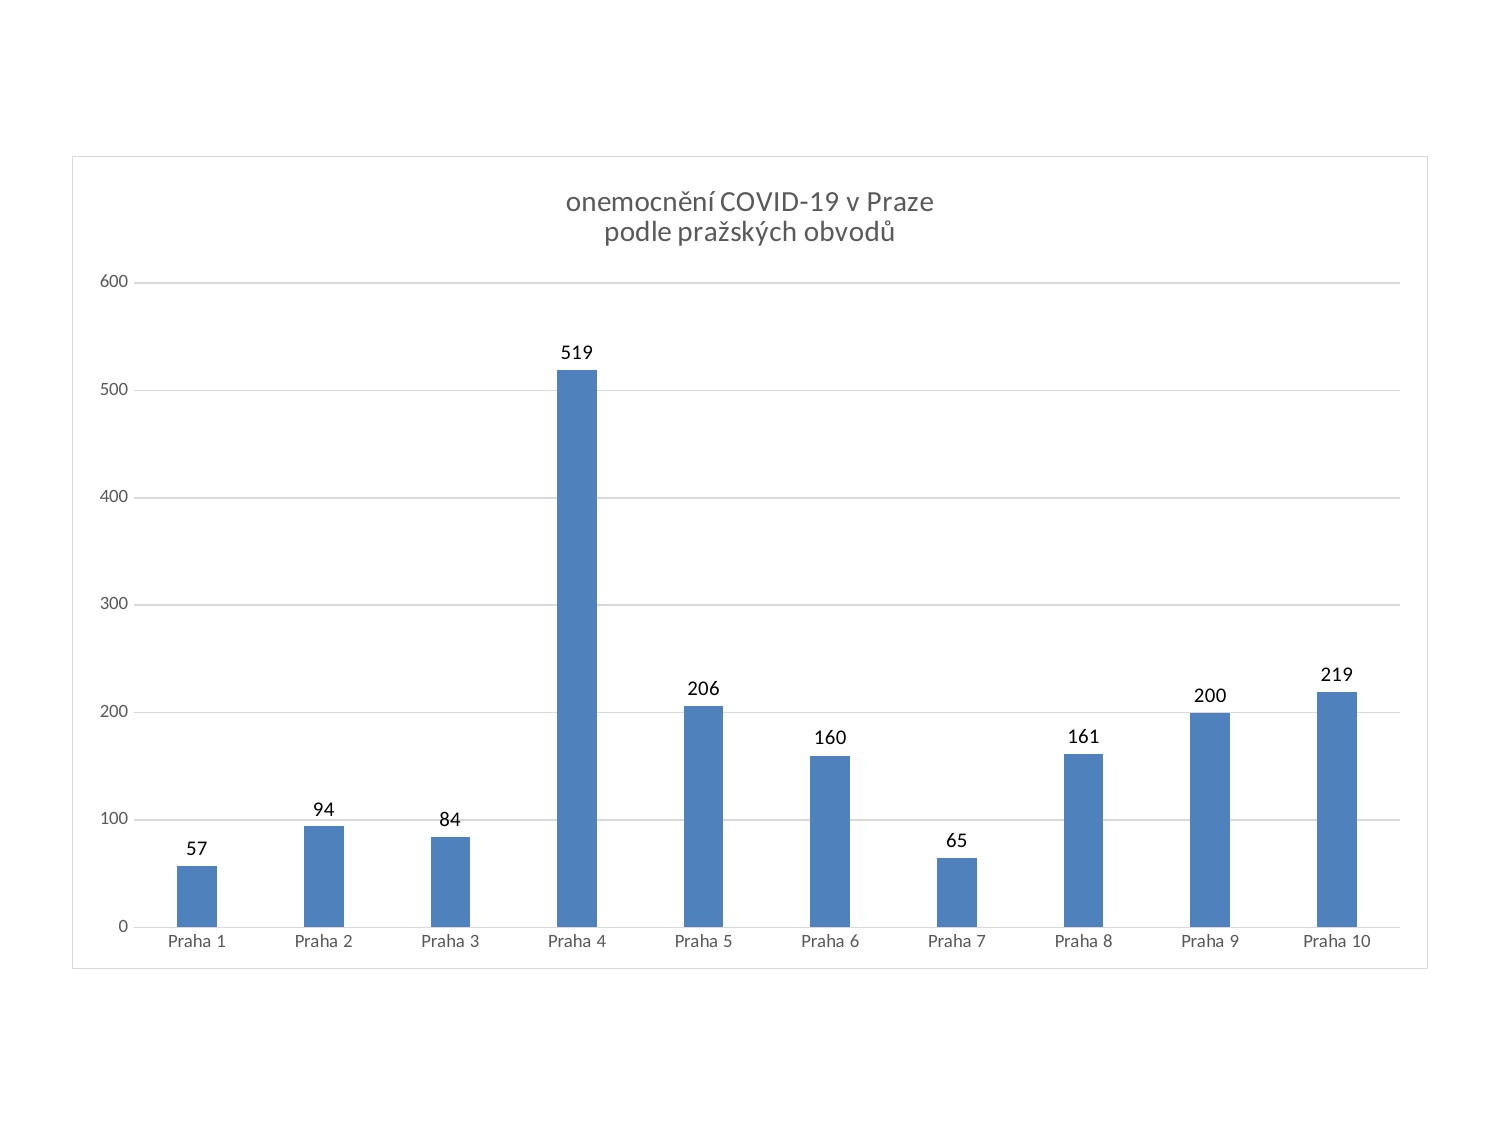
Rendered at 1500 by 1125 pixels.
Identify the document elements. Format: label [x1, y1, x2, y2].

chart [71, 155, 1429, 970]
